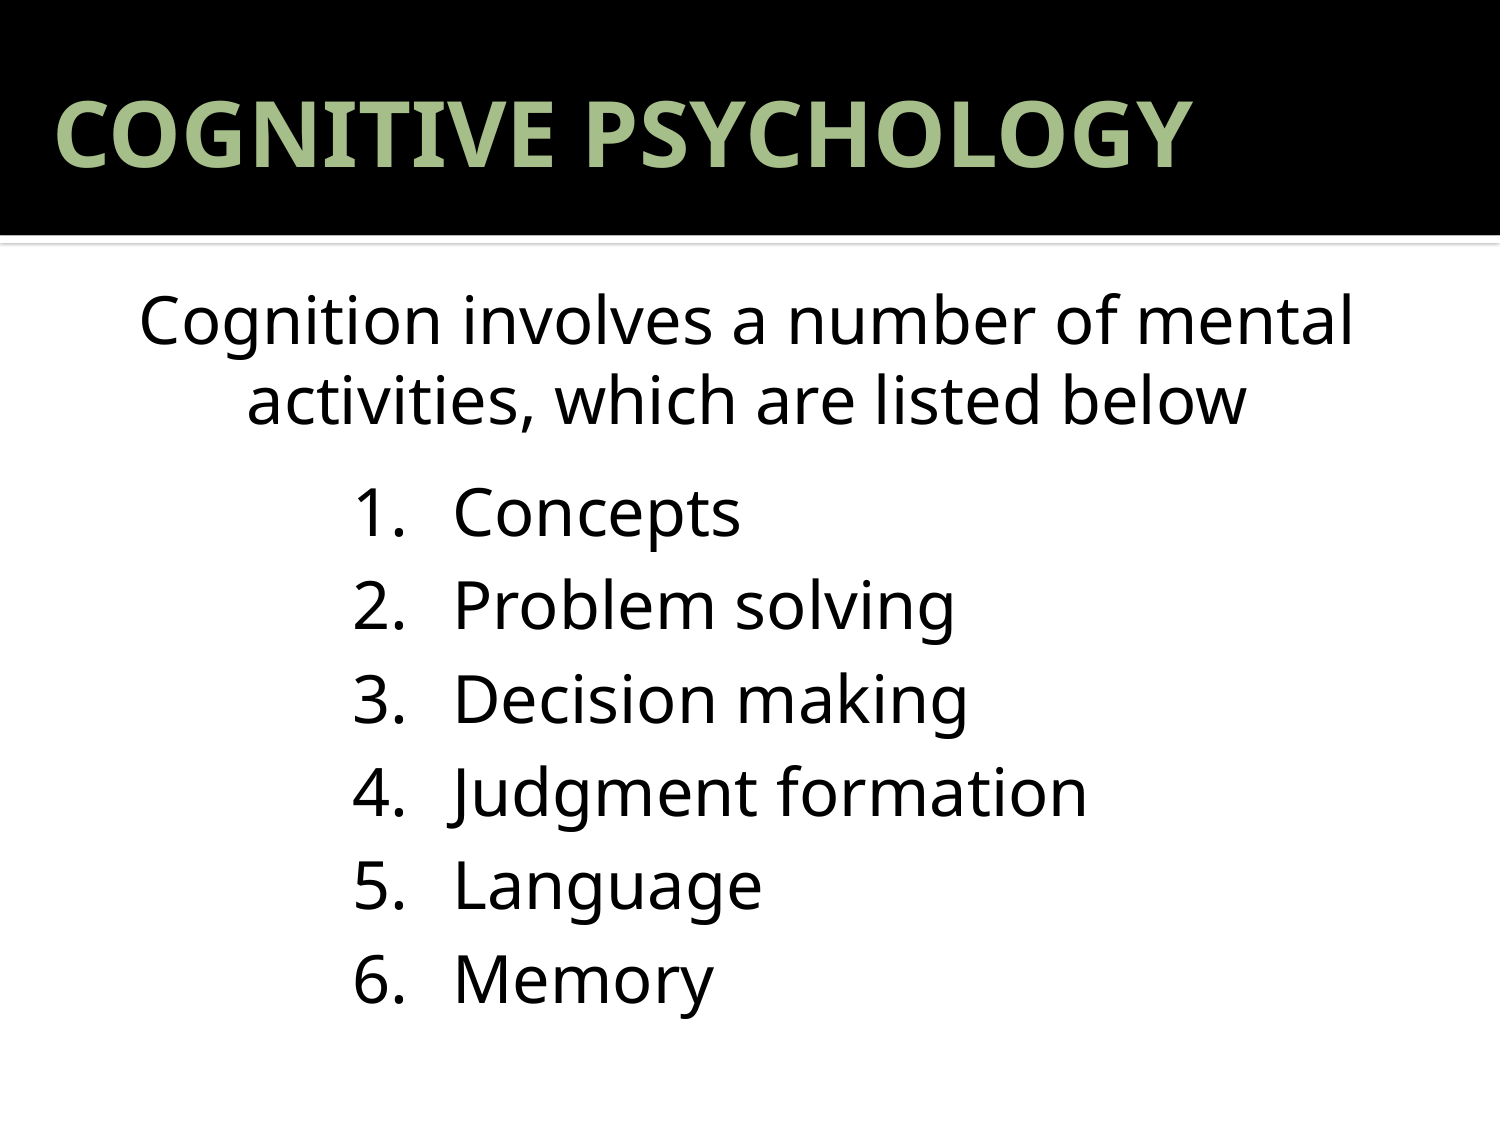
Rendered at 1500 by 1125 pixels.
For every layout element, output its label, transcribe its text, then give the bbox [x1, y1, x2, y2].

text_box Concepts Problem solving Decision making Judgment formation Language Memory [337, 462, 1158, 938]
title COGNITIVE PSYCHOLOGY [37, 24, 1254, 238]
list Cognition involves a number of mental activities, which are listed below [37, 262, 1465, 511]
